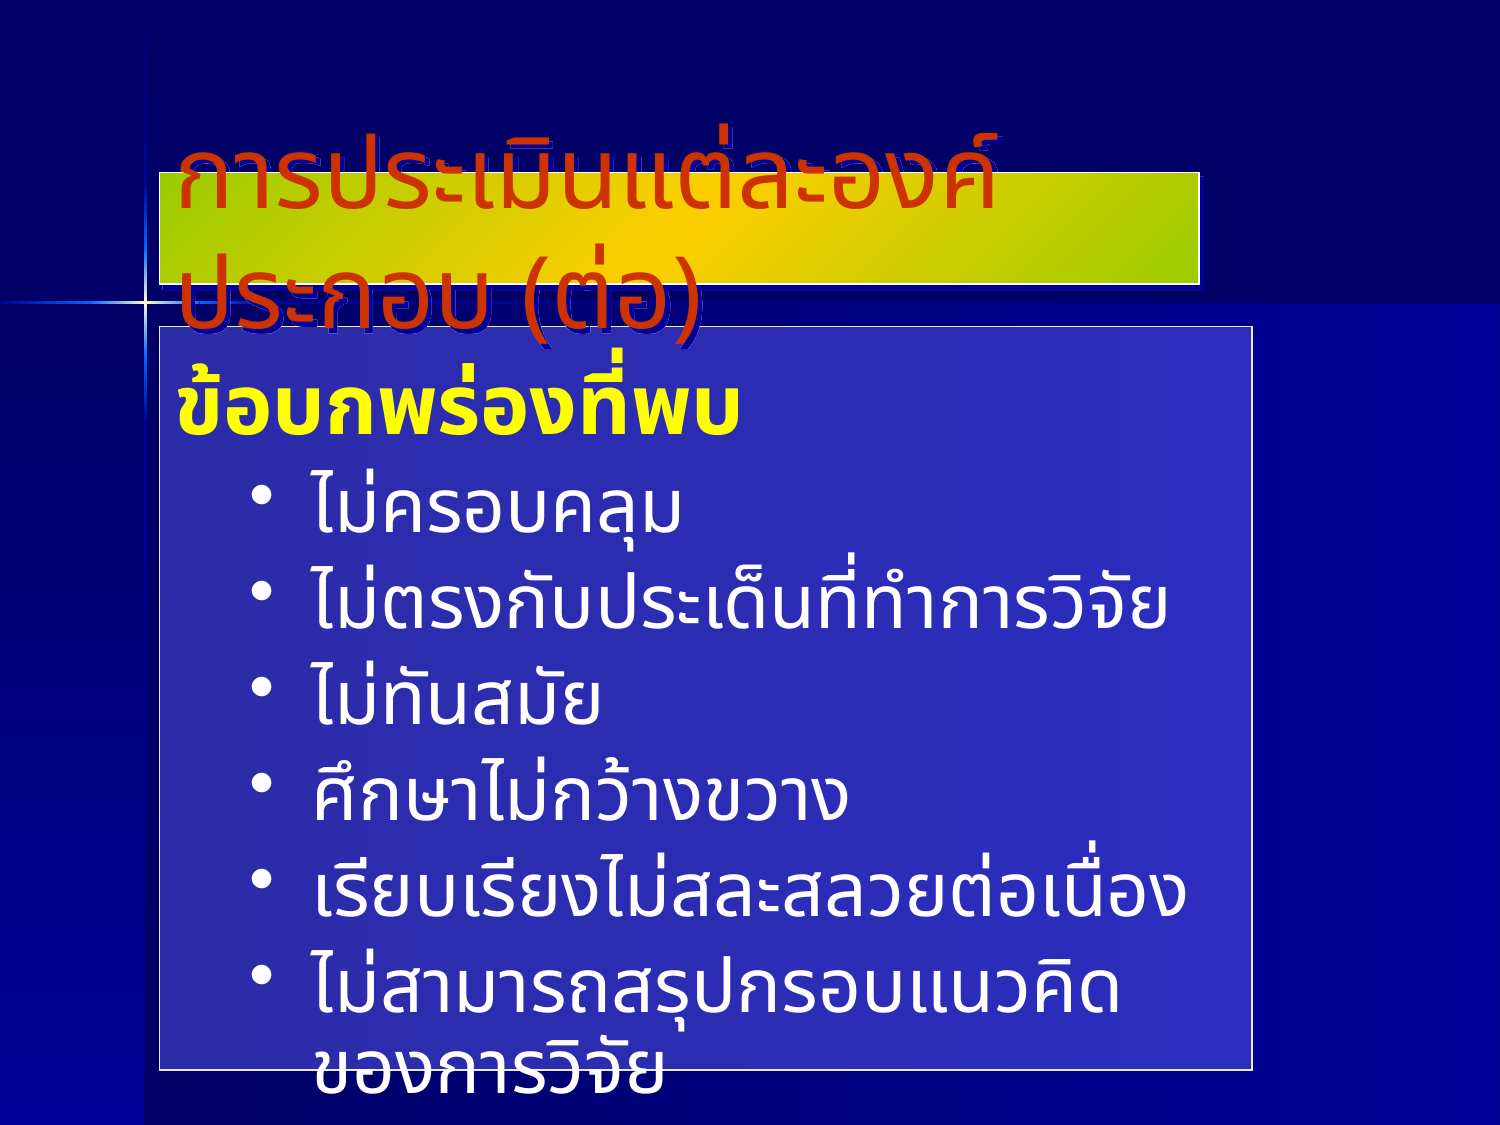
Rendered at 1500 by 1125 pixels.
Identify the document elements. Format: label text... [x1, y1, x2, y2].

text_box การประเมินแต่ละองค์ประกอบ (ต่อ) [159, 172, 1199, 285]
text_box ข้อบกพร่องที่พบ ไม่ครอบคลุม ไม่ตรงกับประเด็นที่ทำการวิจัย ไม่ทันสมัย ศึกษาไม่กว้างขวาง เรียบเรียงไม่สละสลวยต่อเนื่อง ไม่สามารถสรุปกรอบแนวคิดของการวิจัย [159, 326, 1252, 1071]
